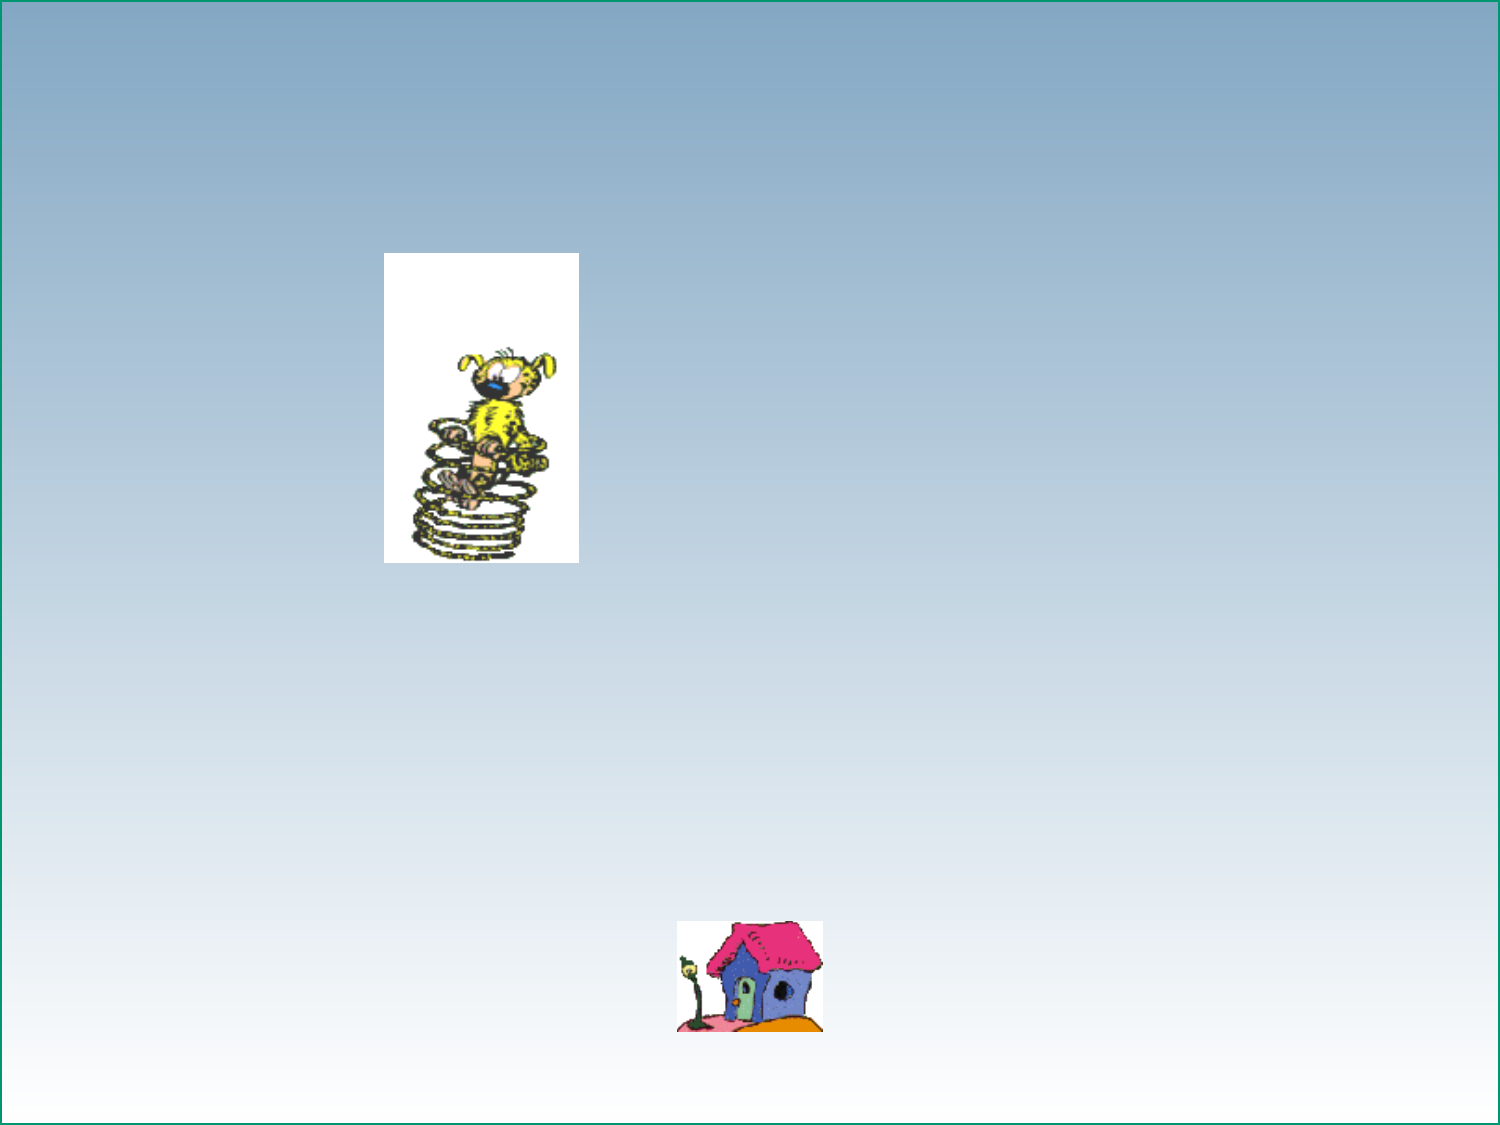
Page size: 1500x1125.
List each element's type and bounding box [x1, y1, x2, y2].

text_box [0, 0, 1500, 1125]
picture [677, 921, 823, 1032]
picture [384, 253, 579, 563]
